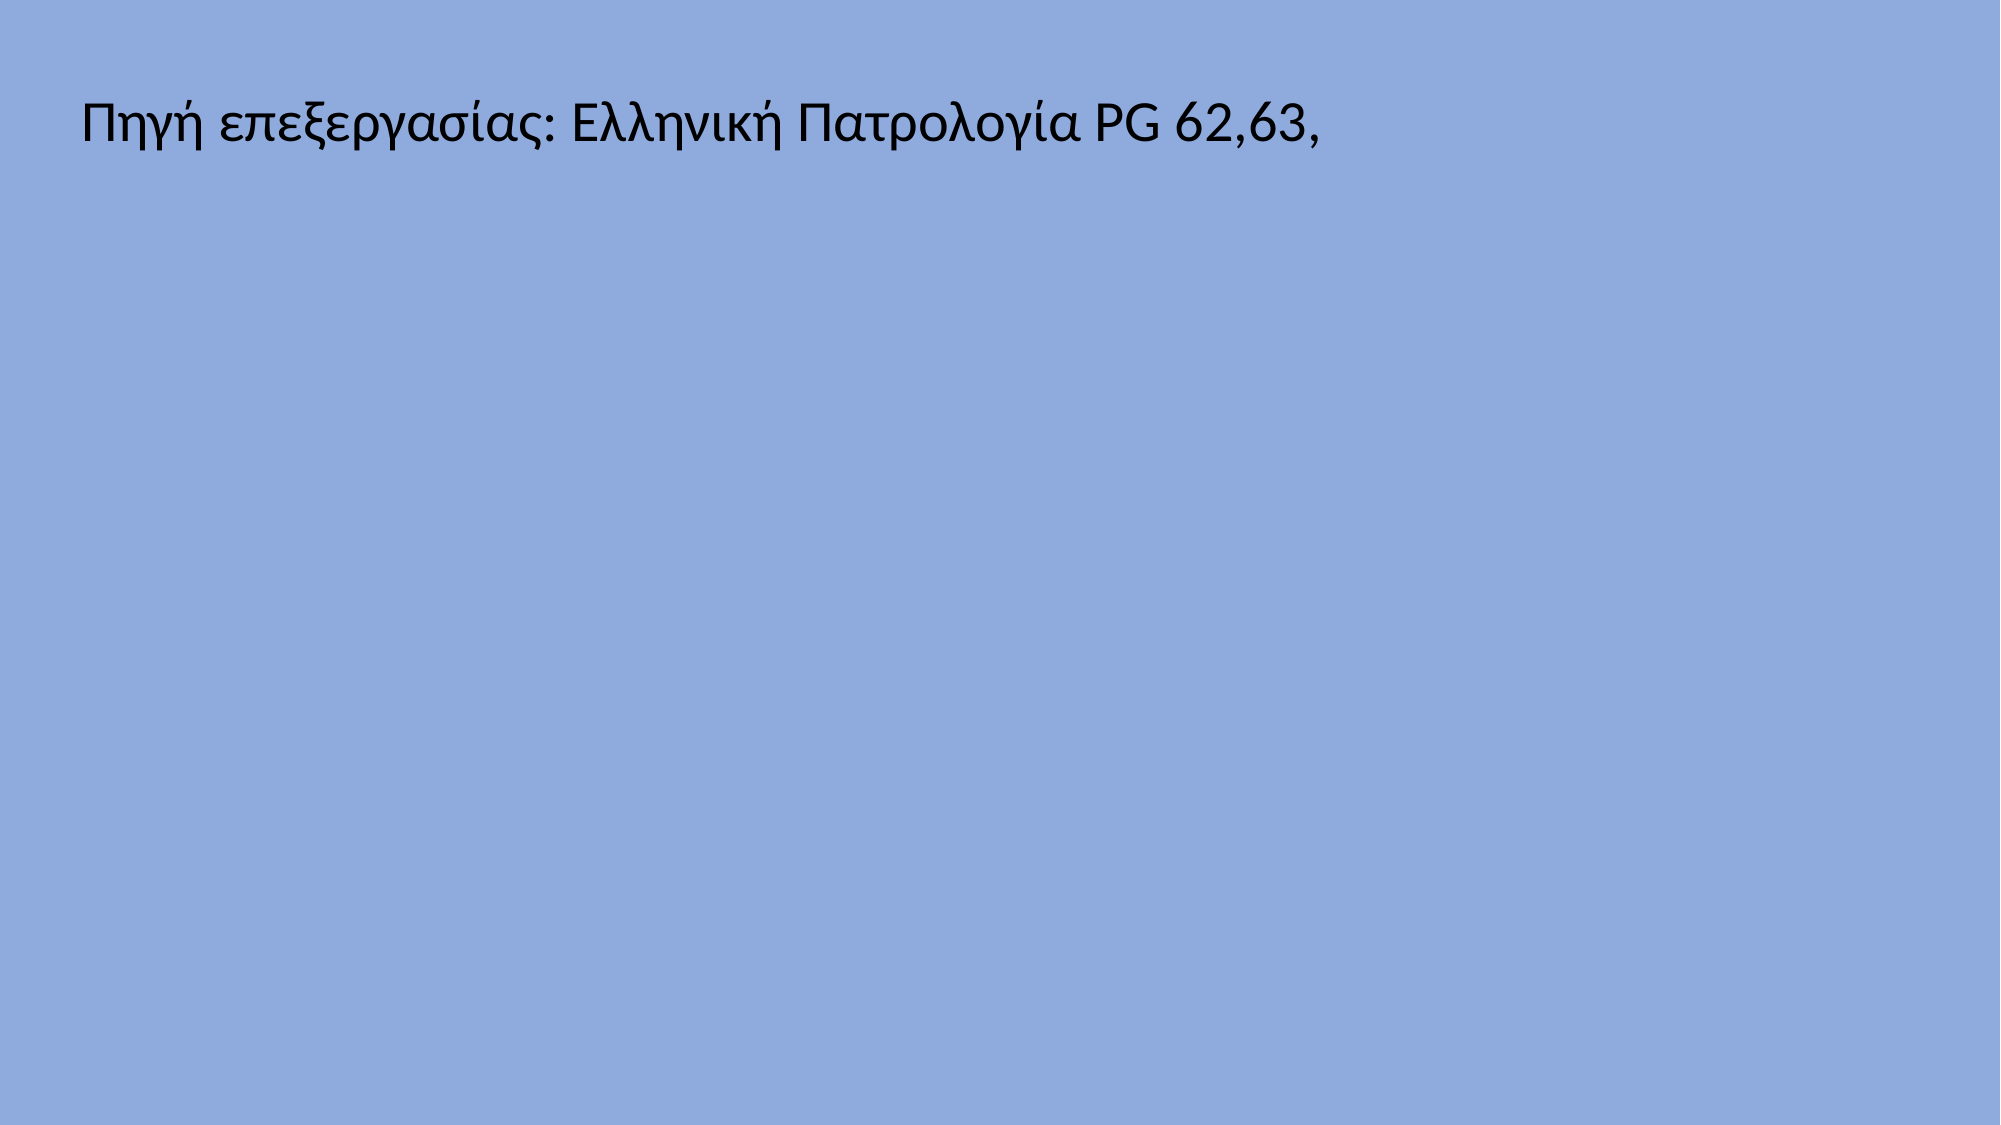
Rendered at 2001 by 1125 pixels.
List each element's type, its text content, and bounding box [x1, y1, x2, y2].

list Πηγή επεξεργασίας: Ελληνική Πατρολογία PG 62,63, [0, 0, 2000, 1125]
